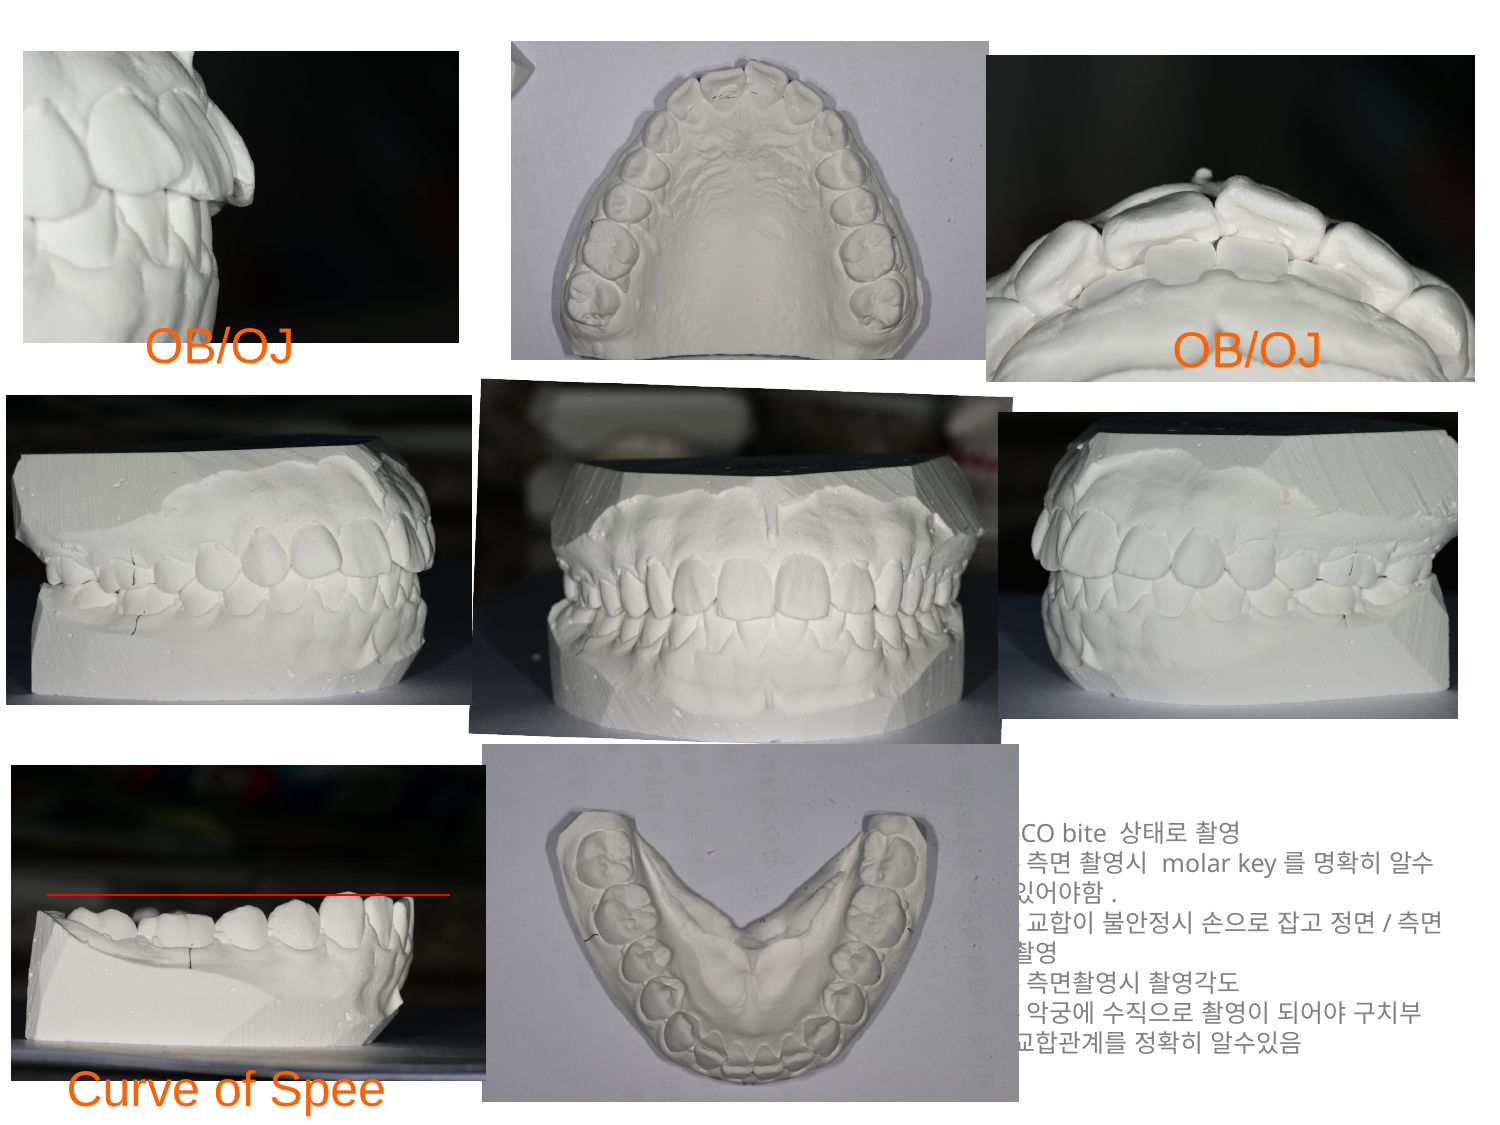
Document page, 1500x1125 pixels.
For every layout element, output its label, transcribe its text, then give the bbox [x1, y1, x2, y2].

picture [511, 41, 1476, 382]
text_box OB/OJ [107, 352, 332, 381]
text_box -CO bite 상태로 촬영 -측면 촬영시 molar key를 명확히 알수 있어야함. -교합이 불안정시 손으로 잡고 정면/측면 촬영 -측면촬영시 촬영각도 -악궁에 수직으로 촬영이 되어야 구치부 교합관계를 정확히 알수있음 [998, 750, 1488, 1125]
picture [22, 51, 460, 343]
text_box Curve of Spee [46, 1089, 407, 1124]
picture [6, 379, 1458, 1103]
